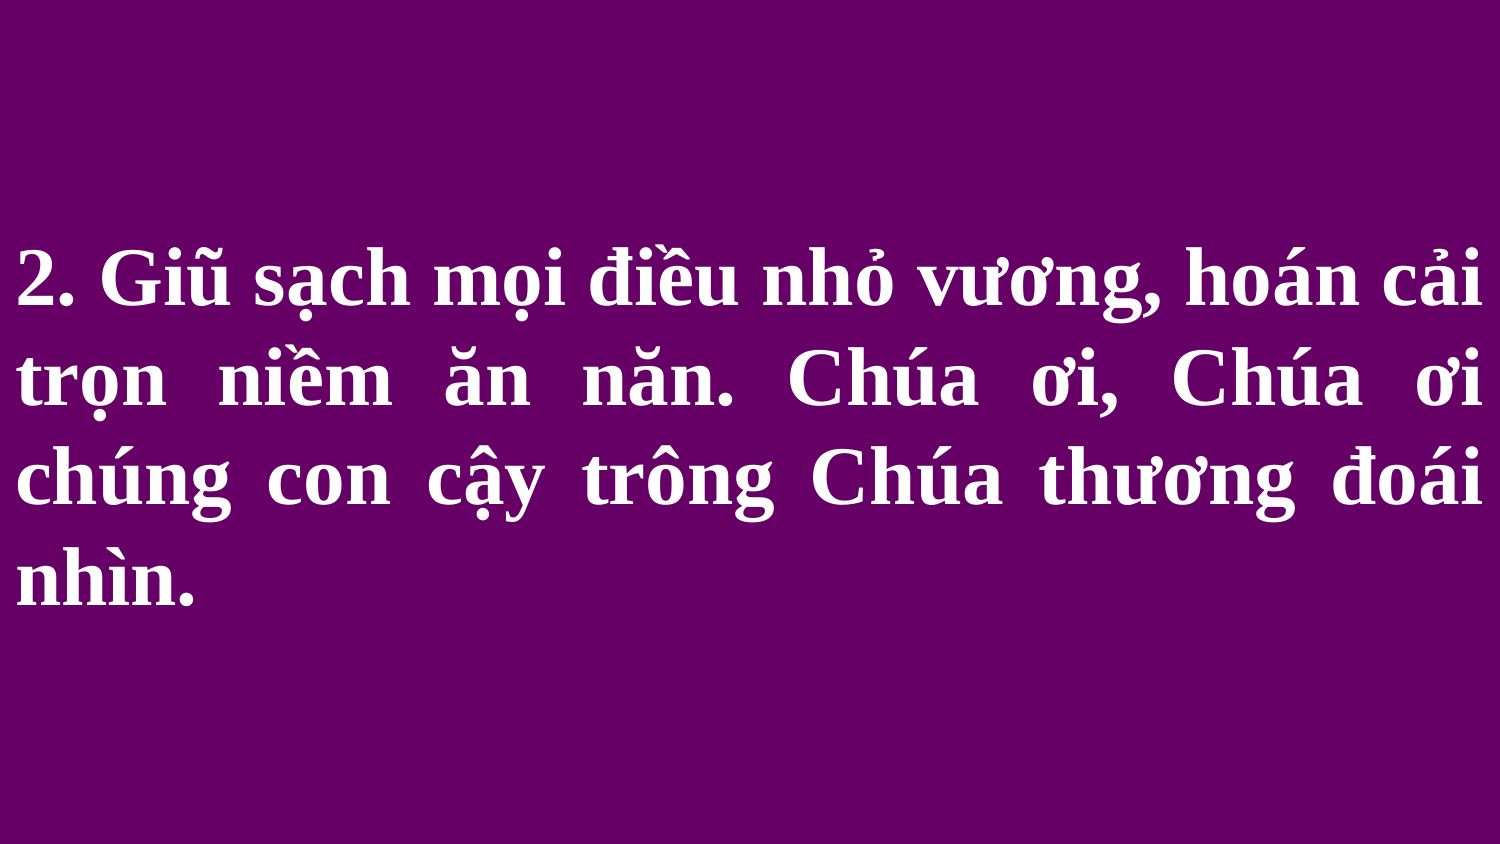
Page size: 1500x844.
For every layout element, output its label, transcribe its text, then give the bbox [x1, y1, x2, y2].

title 2. Giũ sạch mọi điều nhỏ vương, hoán cải trọn niềm ăn năn. Chúa ơi, Chúa ơi chúng con cậy trông Chúa thương đoái nhìn. [0, 0, 1500, 844]
